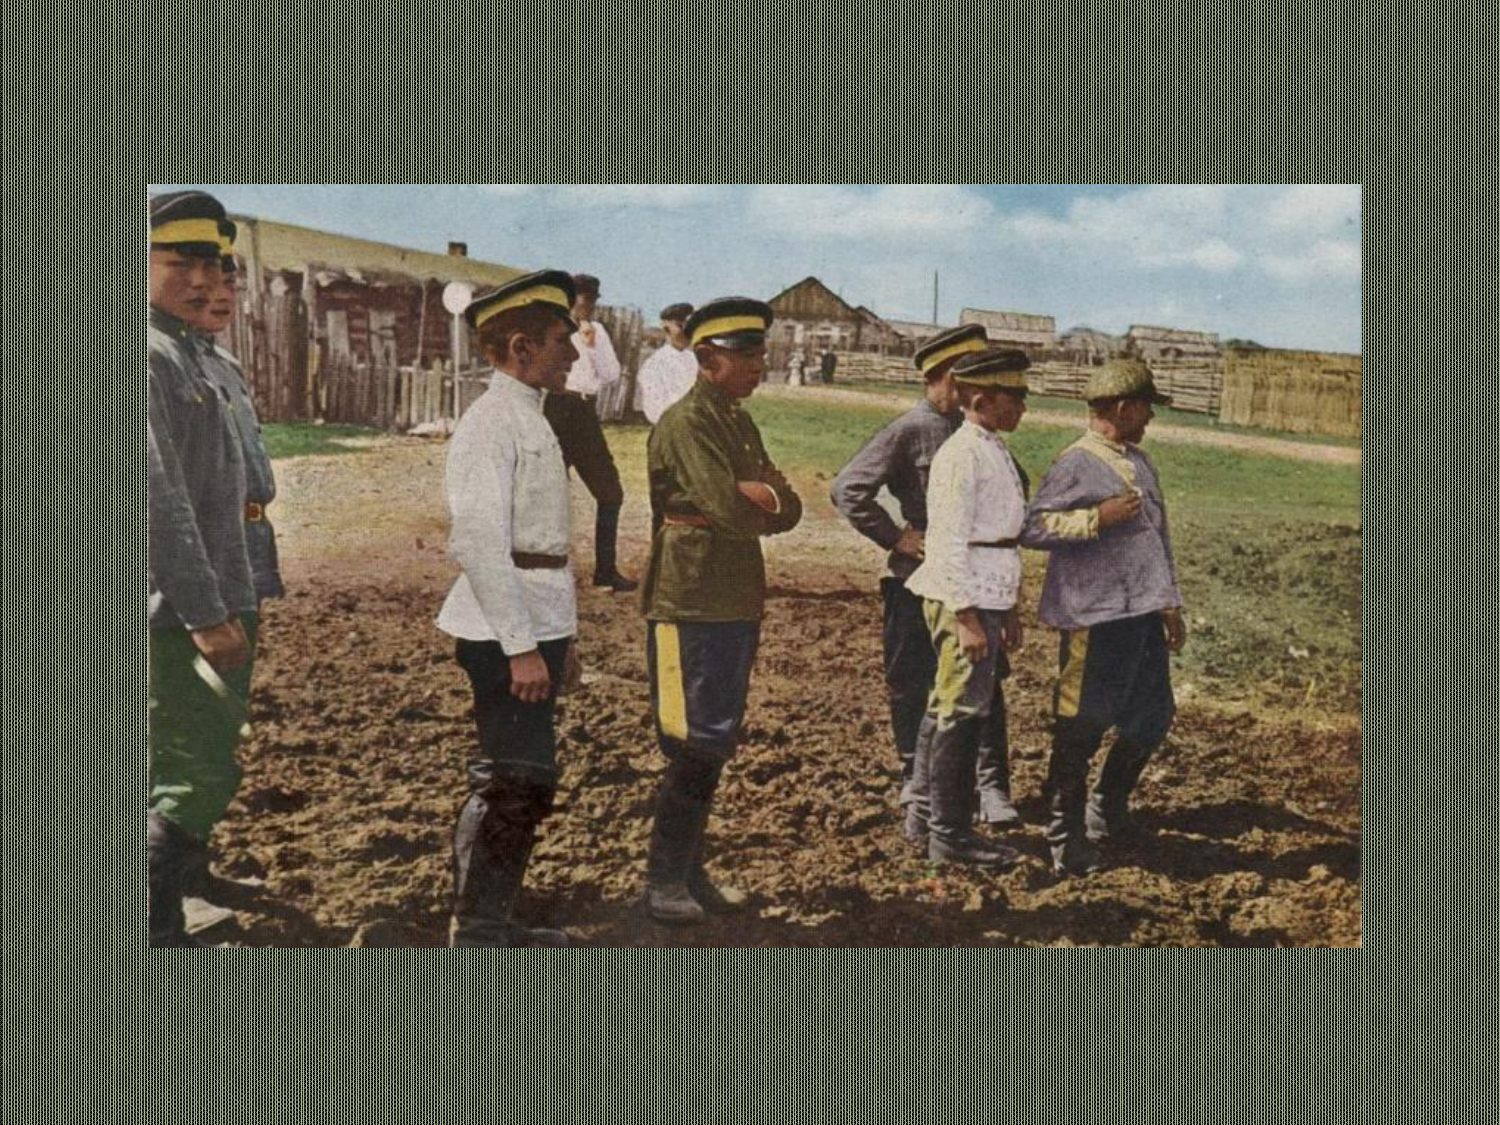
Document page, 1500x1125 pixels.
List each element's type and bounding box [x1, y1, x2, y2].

picture [147, 184, 1363, 949]
